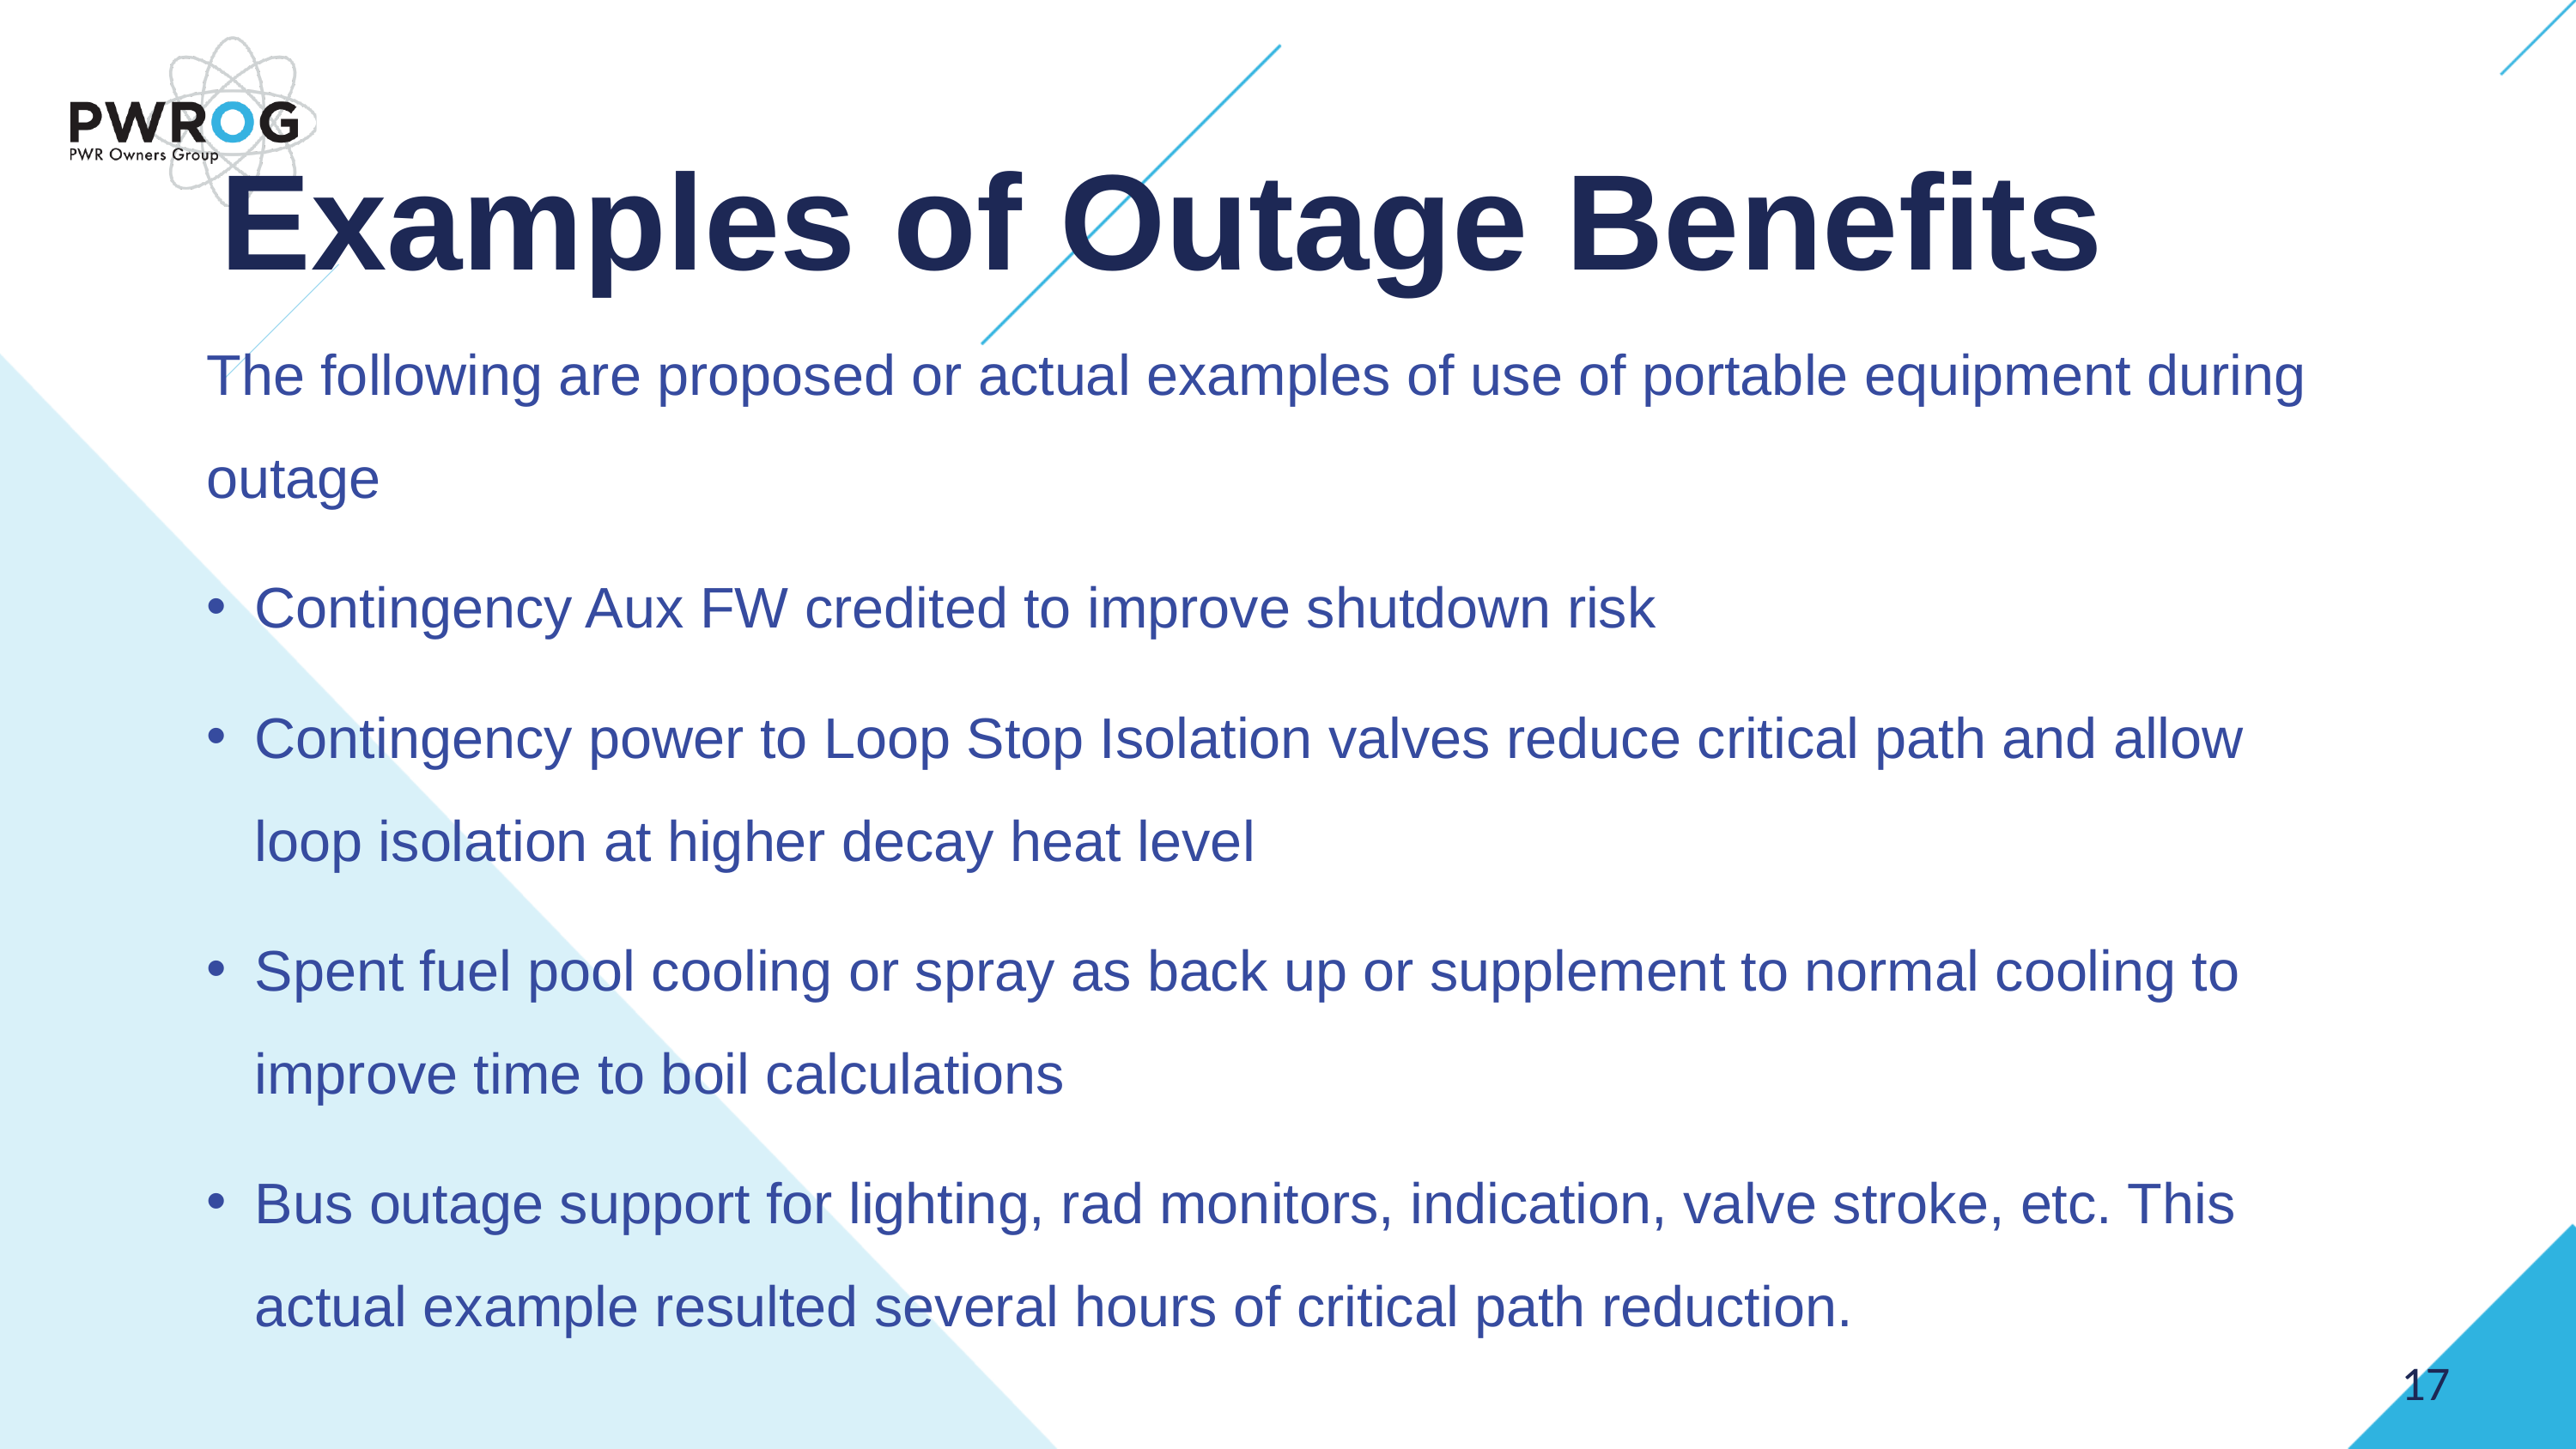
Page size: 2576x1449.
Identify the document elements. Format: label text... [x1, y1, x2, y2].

picture [0, 0, 2576, 1449]
list Examples of Outage Benefits [207, 126, 2339, 305]
list The following are proposed or actual examples of use of portable equipment during outage Contingency Aux FW credited to improve shutdown risk Contingency power to Loop Stop Isolation valves reduce critical path and allow loop isolation at higher decay heat level Spent fuel pool cooling or spray as back up or supplement to normal cooling to improve time to boil calculations Bus outage support for lighting, rad monitors, indication, valve stroke, etc. This actual example resulted several hours of critical path reduction. [193, 304, 2325, 1065]
